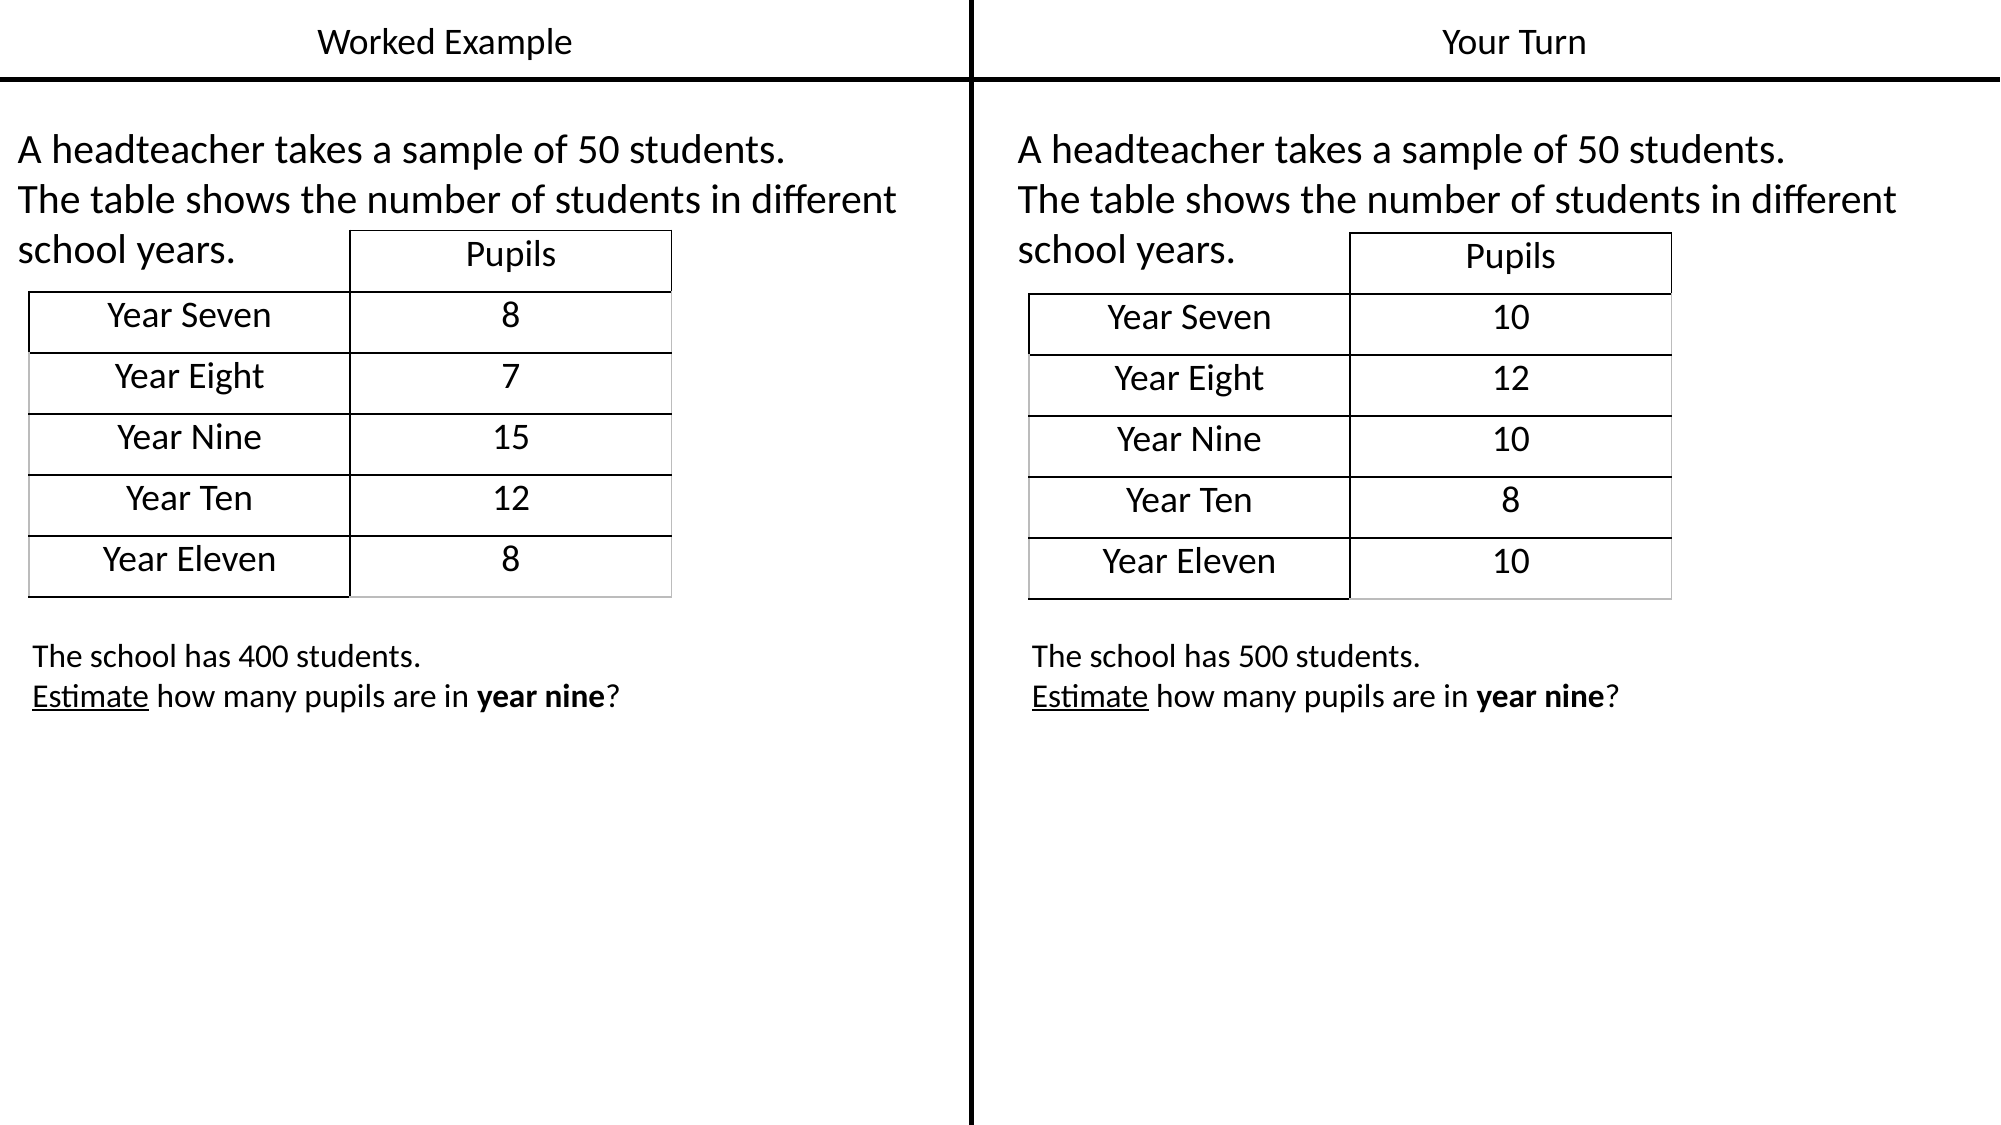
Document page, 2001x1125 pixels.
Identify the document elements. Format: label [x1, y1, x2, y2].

text_box [0, 0, 2000, 1125]
